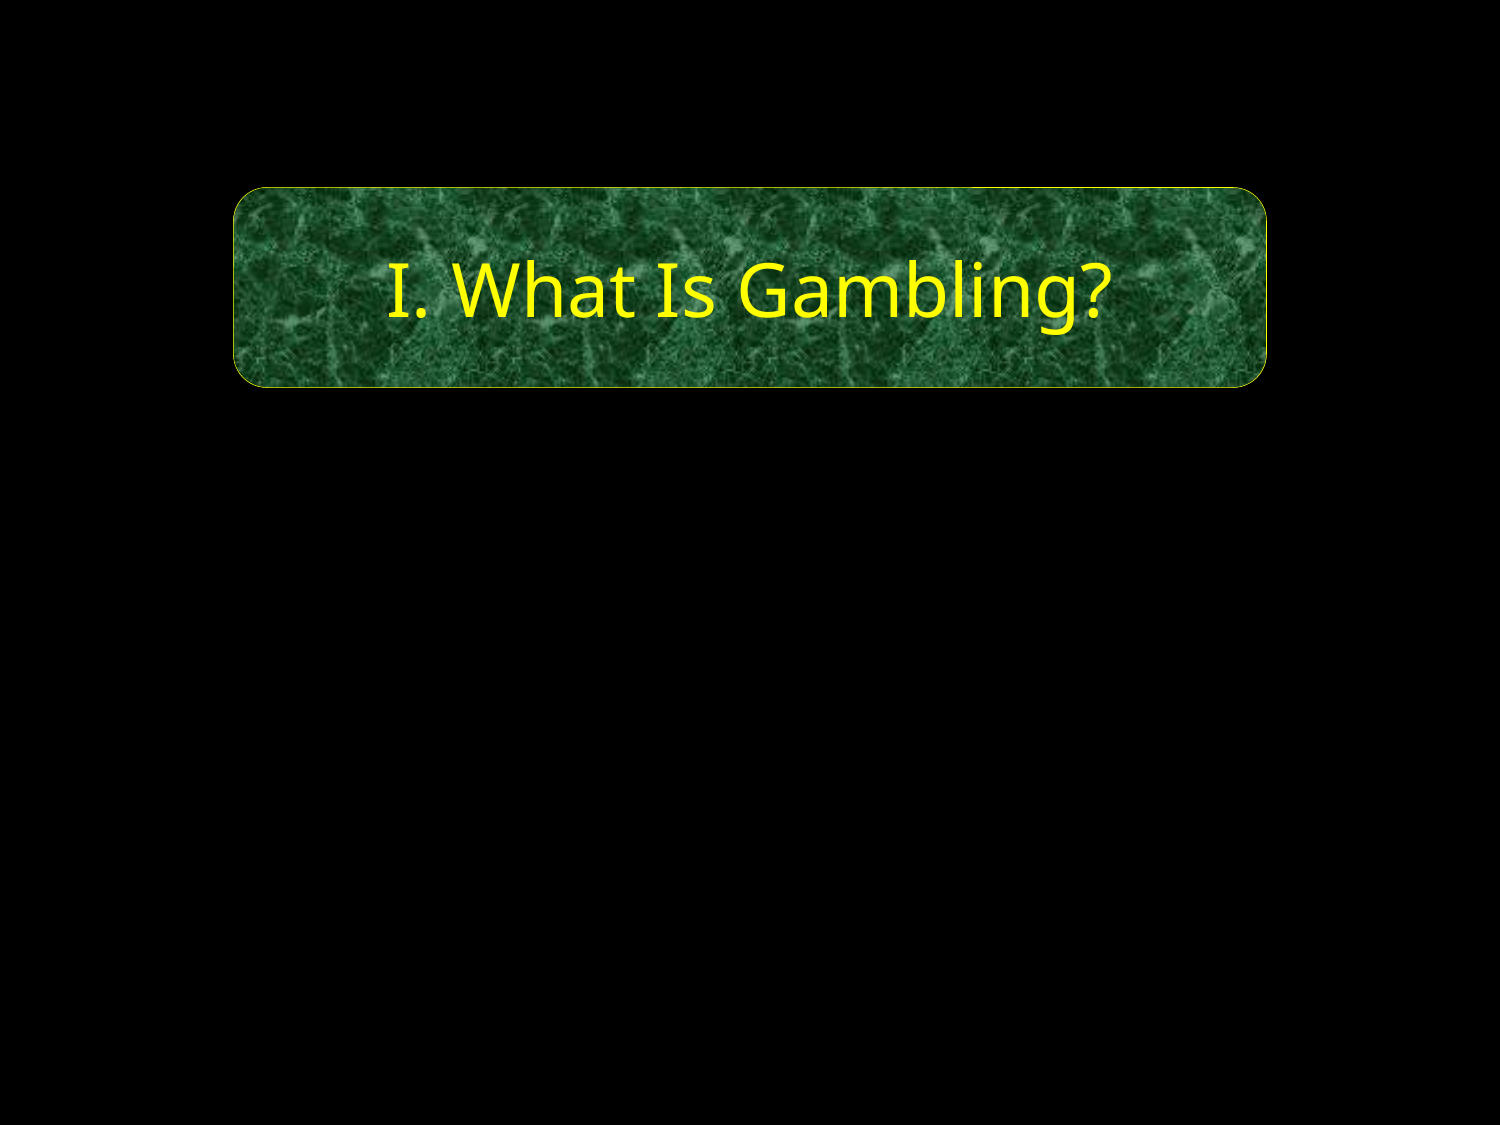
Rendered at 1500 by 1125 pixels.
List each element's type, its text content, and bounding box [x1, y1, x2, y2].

text_box I. What Is Gambling? [233, 187, 1267, 388]
